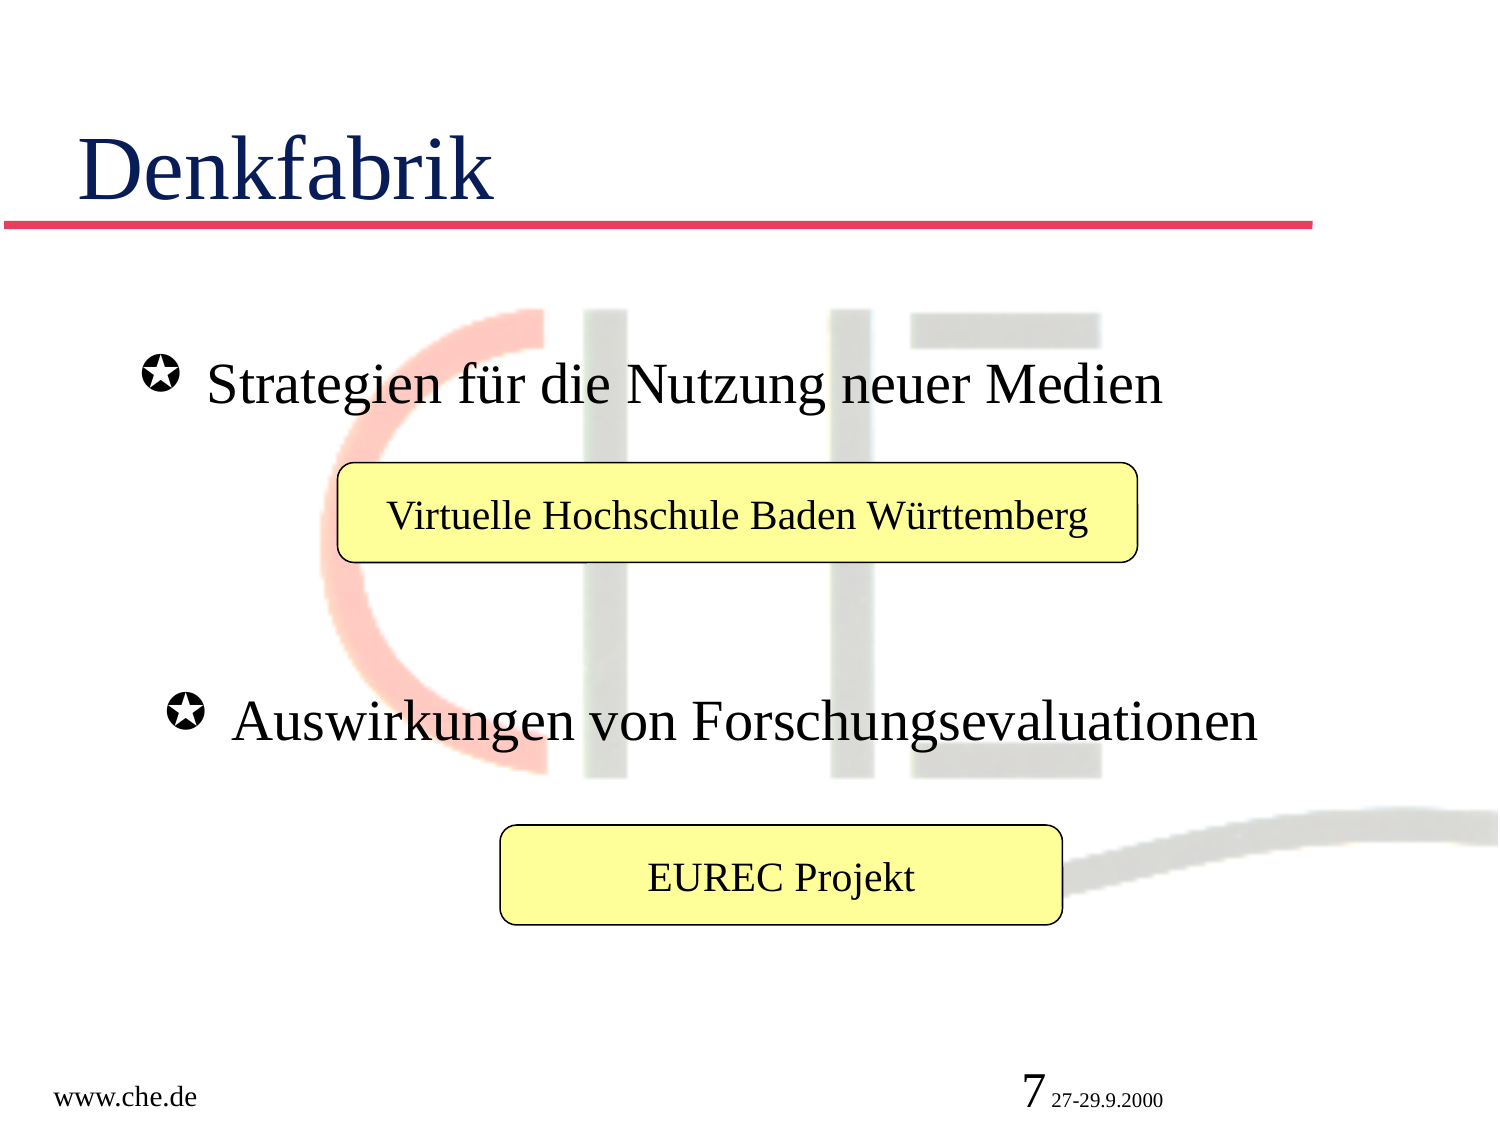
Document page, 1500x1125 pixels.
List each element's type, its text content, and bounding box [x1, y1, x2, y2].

text_box EUREC Projekt [500, 825, 1063, 925]
text_box Auswirkungen von Forschungsevaluationen [150, 675, 1300, 760]
text_box Virtuelle Hochschule Baden Württemberg [337, 462, 1138, 563]
picture [266, 235, 1498, 951]
title Denkfabrik [62, 43, 1338, 225]
text_box Strategien für die Nutzung neuer Medien [125, 337, 1275, 423]
